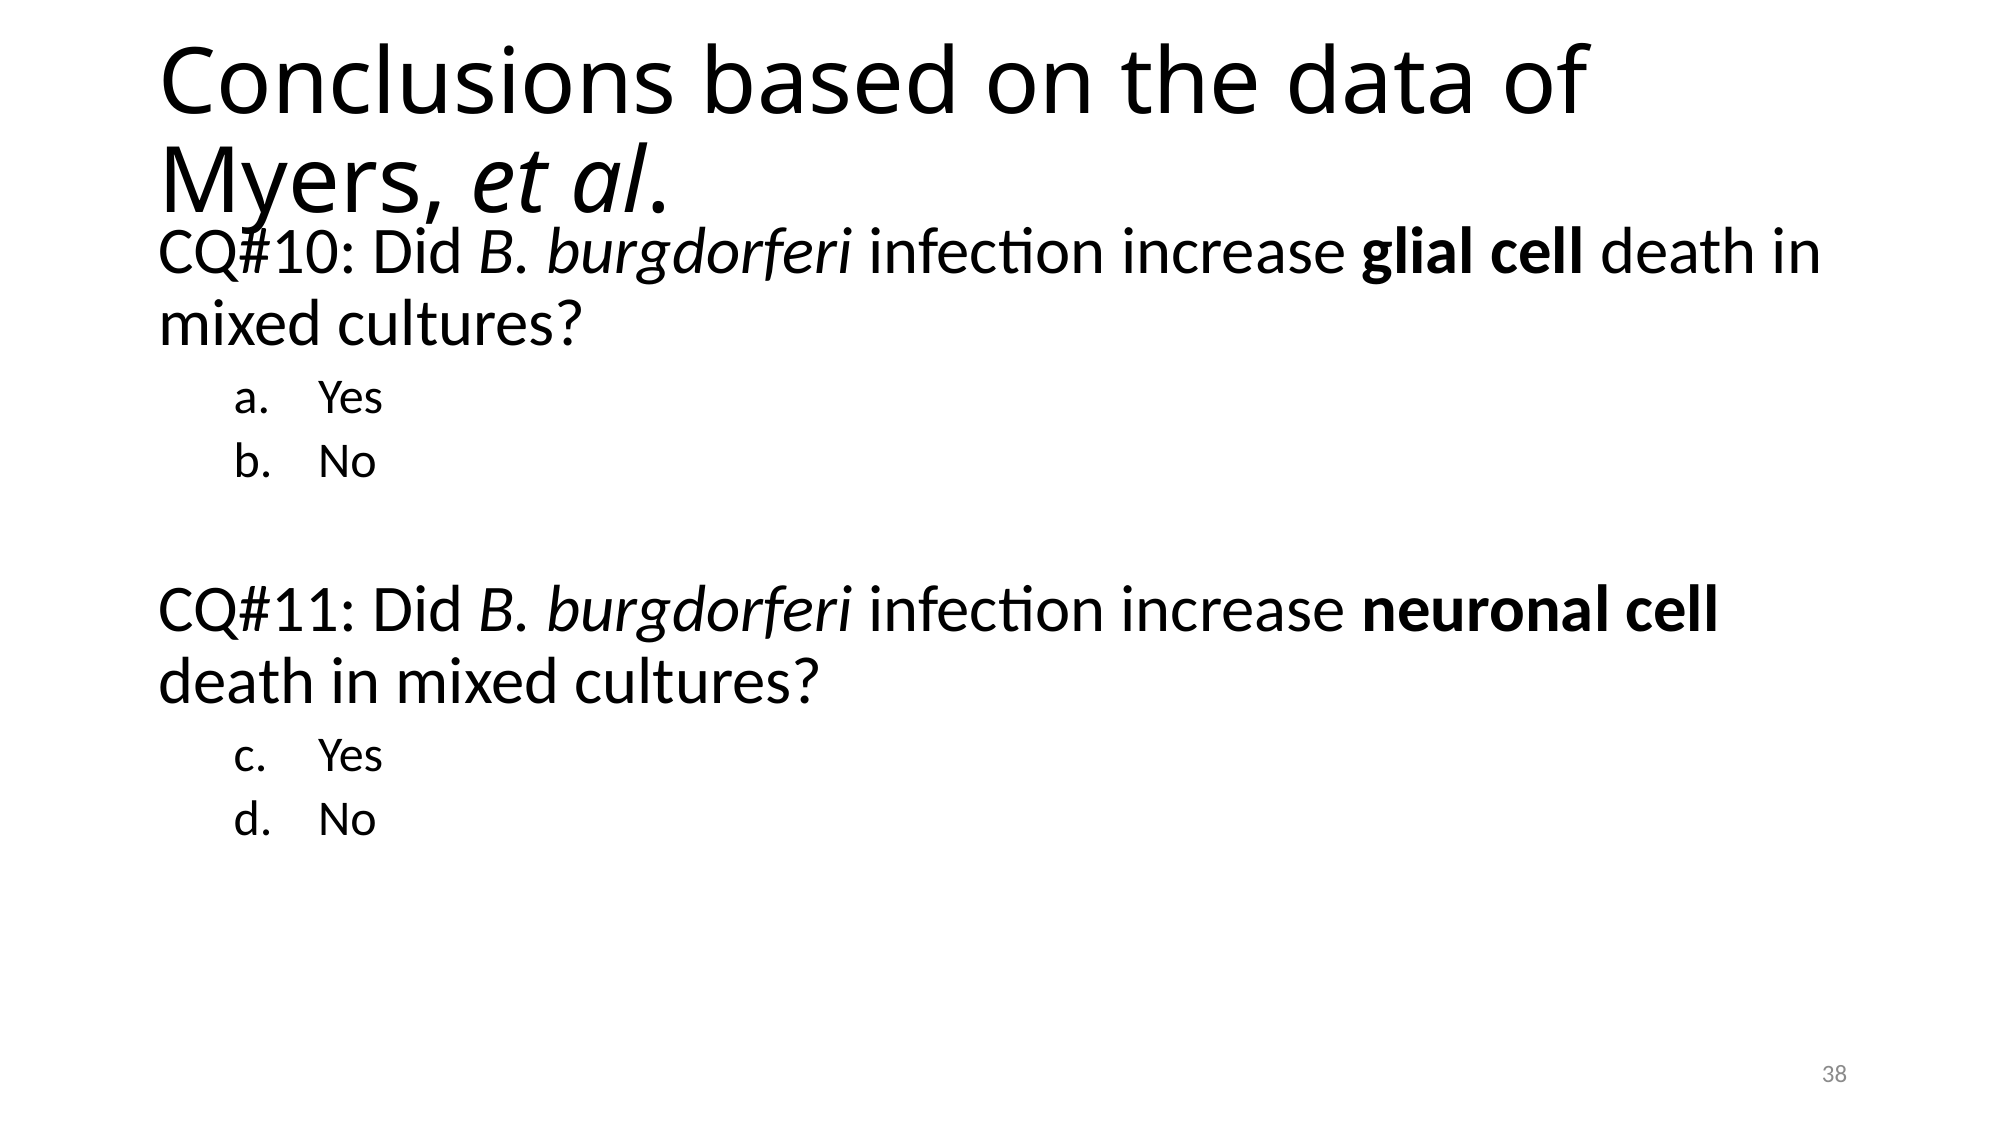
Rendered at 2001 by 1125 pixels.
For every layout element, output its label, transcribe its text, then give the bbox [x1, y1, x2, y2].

list CQ#10: Did B. burgdorferi infection increase glial cell death in mixed cultures? Yes No CQ#11: Did B. burgdorferi infection increase neuronal cell death in mixed cultures? Yes No [143, 208, 1869, 1003]
slide_number 38 [1412, 1042, 1863, 1103]
title Conclusions based on the data of Myers, et al. [143, 24, 1869, 208]
